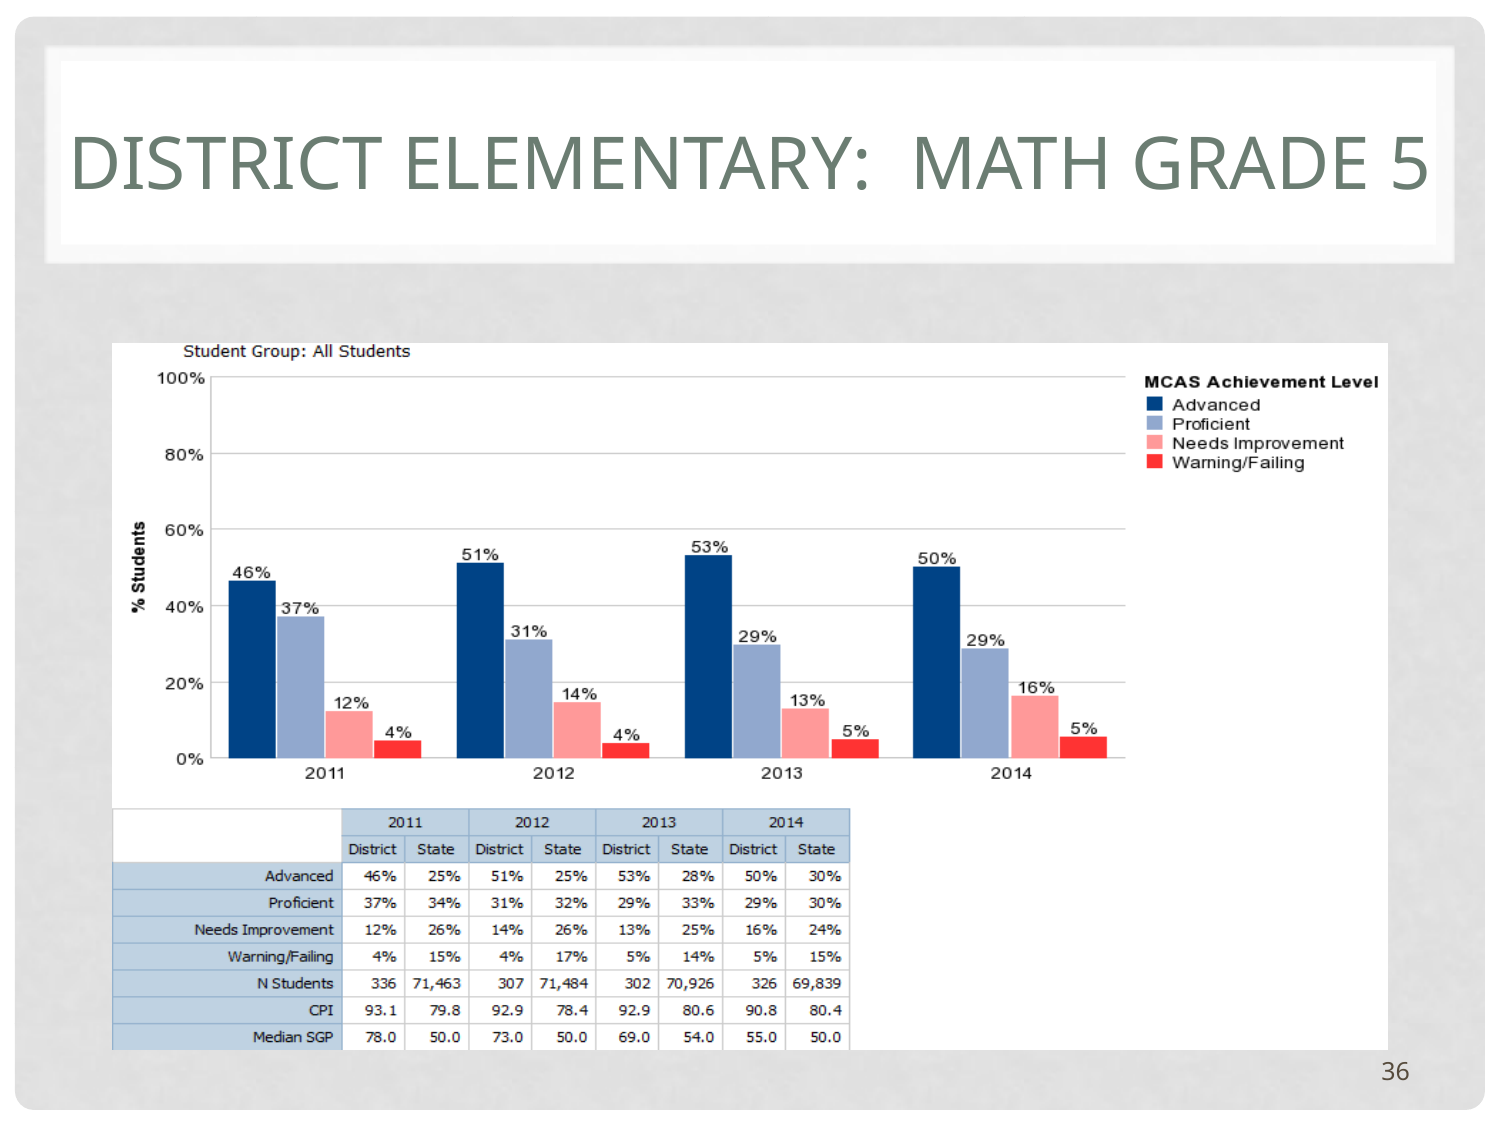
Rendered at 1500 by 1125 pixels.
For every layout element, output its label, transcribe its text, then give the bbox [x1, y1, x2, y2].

title District Elementary: Math Grade 5 [50, 75, 1450, 246]
picture [112, 343, 1388, 1051]
slide_number 36 [1074, 1042, 1425, 1103]
